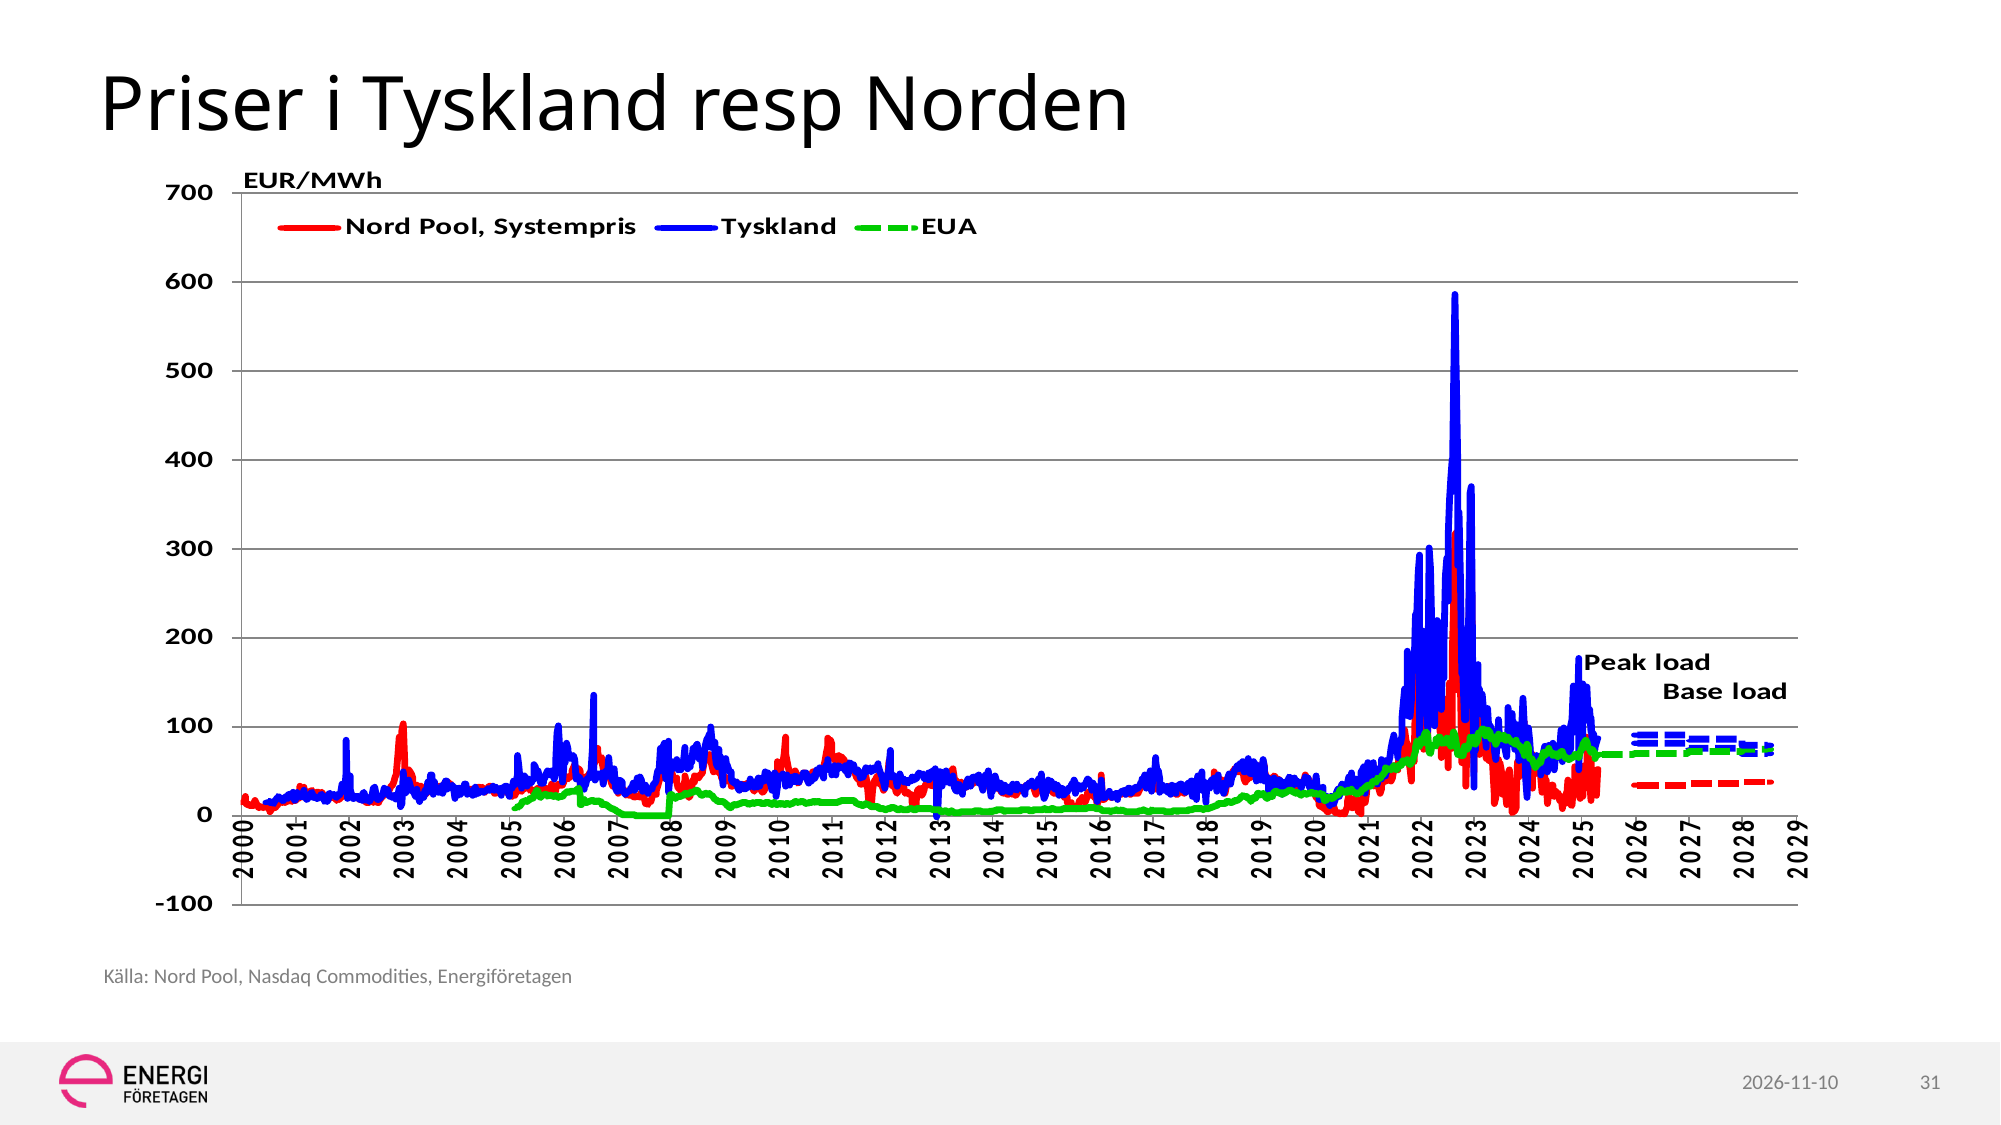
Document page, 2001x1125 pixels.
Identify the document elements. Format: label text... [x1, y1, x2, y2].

slide_number 31 [1882, 1068, 1941, 1099]
picture [141, 151, 1820, 981]
picture [59, 1054, 207, 1108]
text_box Källa: Nord Pool, Nasdaq Commodities, Energiföretagen [103, 962, 1229, 993]
title Priser i Tyskland resp Norden [99, 30, 1900, 146]
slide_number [1742, 1068, 1854, 1099]
